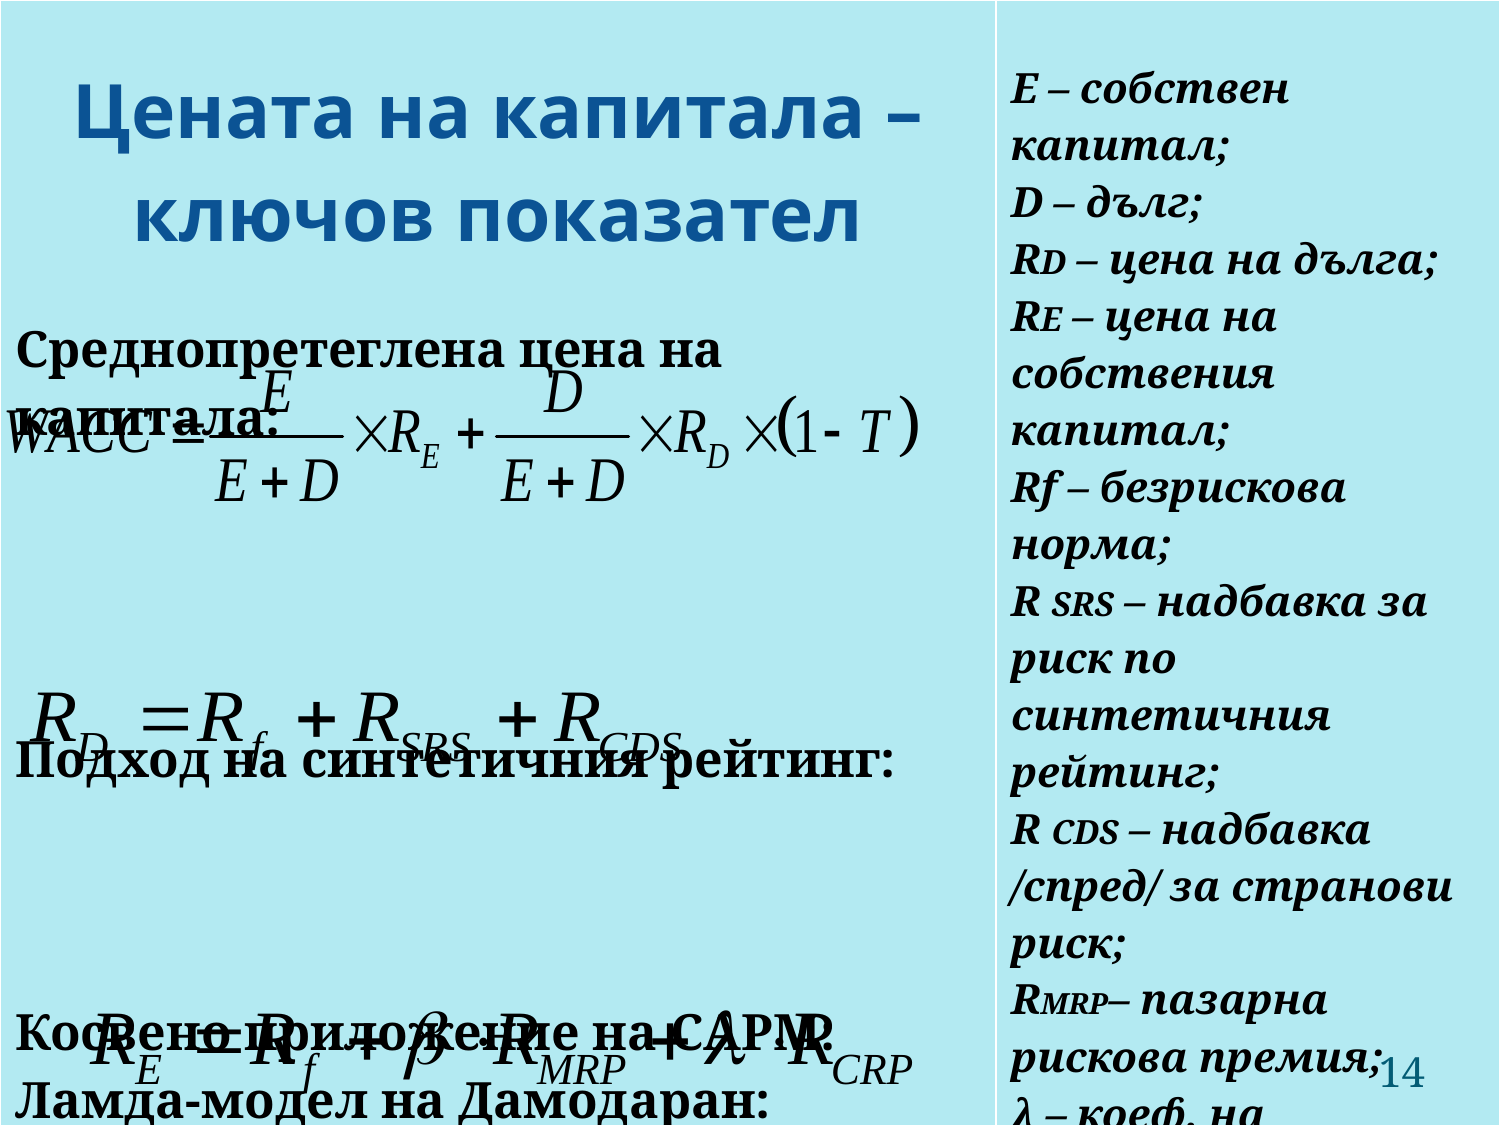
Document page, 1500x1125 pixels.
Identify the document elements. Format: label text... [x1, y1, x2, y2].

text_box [15, 667, 699, 786]
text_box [76, 987, 928, 1110]
table_header Цената на капитала – ключов показател Среднопретеглена цена на капитала: Подход на синтетичния рейтинг: Косвено приложение на CAPM: Ламда-модел на Дамодаран: [1, 1, 995, 1125]
table_header Е – собствен капитал; D – дълг; RD – цена на дълга; RE – цена на собствения капитал; Rf – безрискова норма; R SRS – надбавка за риск по синтетичния рейтинг; R CDS – надбавка /спред/ за странови риск; RMRP– пазарна рискова премия; λ – коеф. на експозиция спрямо страновия риск; β – бета коефициент [997, 1, 1499, 1125]
slide_number 14 [1299, 1042, 1425, 1103]
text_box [0, 351, 927, 516]
